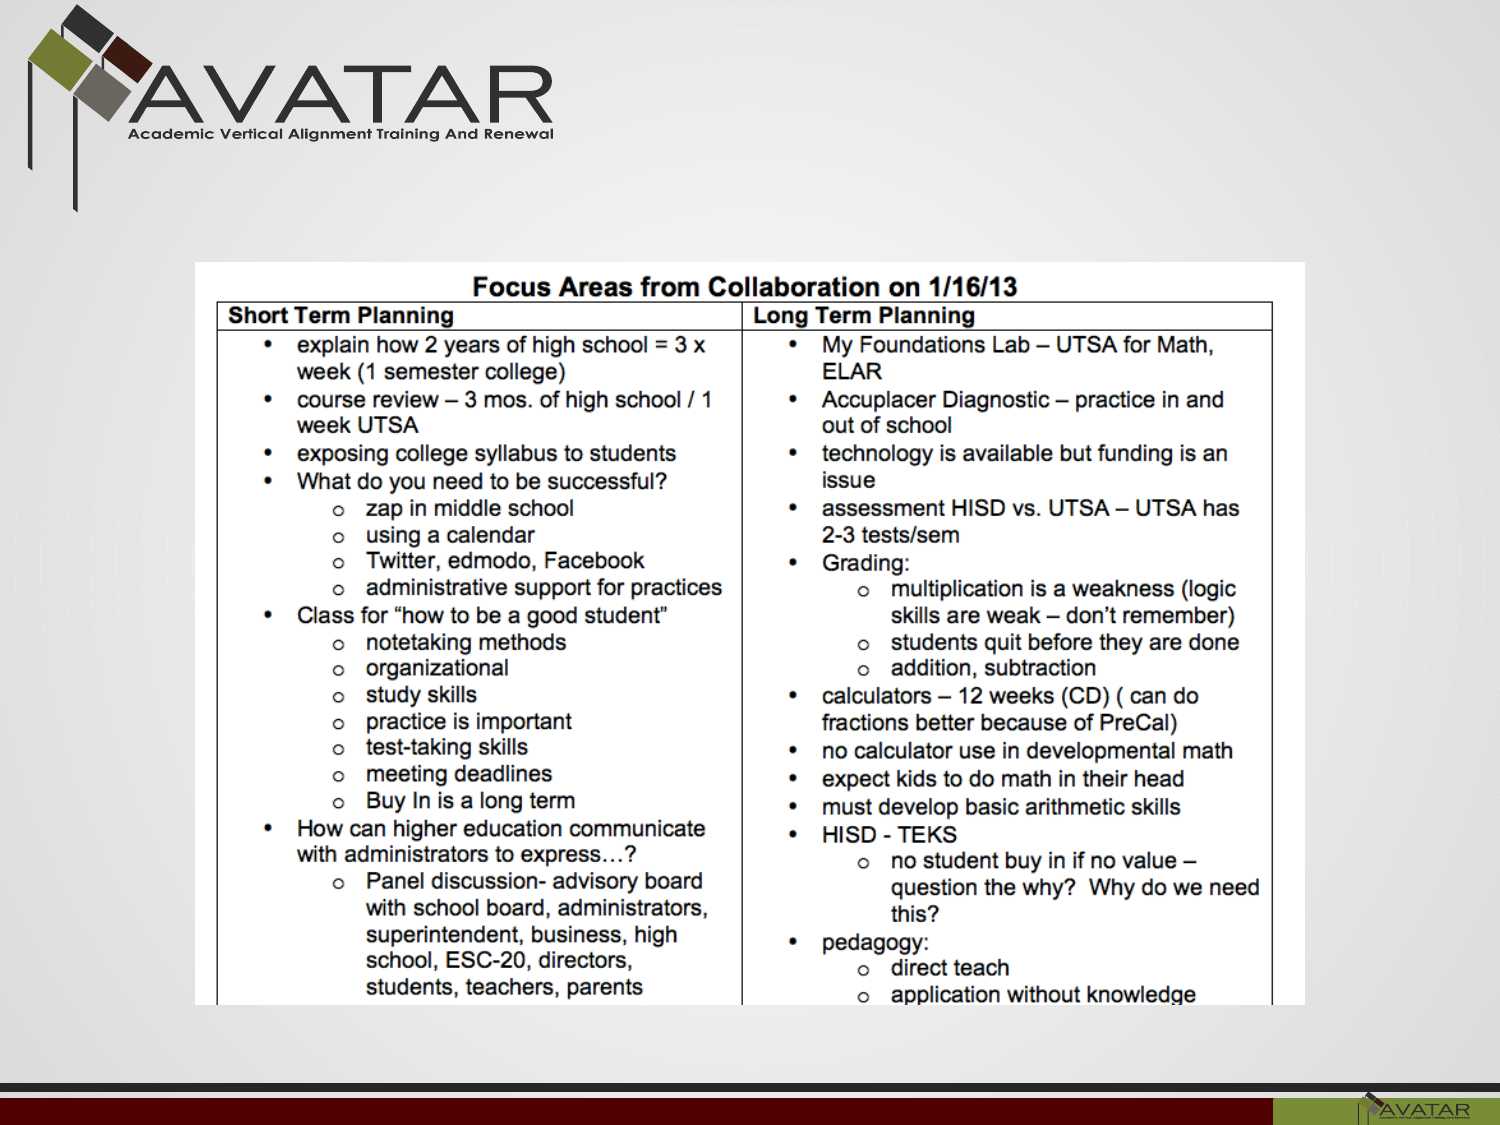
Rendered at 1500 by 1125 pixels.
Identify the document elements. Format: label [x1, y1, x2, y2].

picture [27, 3, 554, 213]
list [185, 262, 1326, 1006]
text_box [0, 1087, 1500, 1125]
